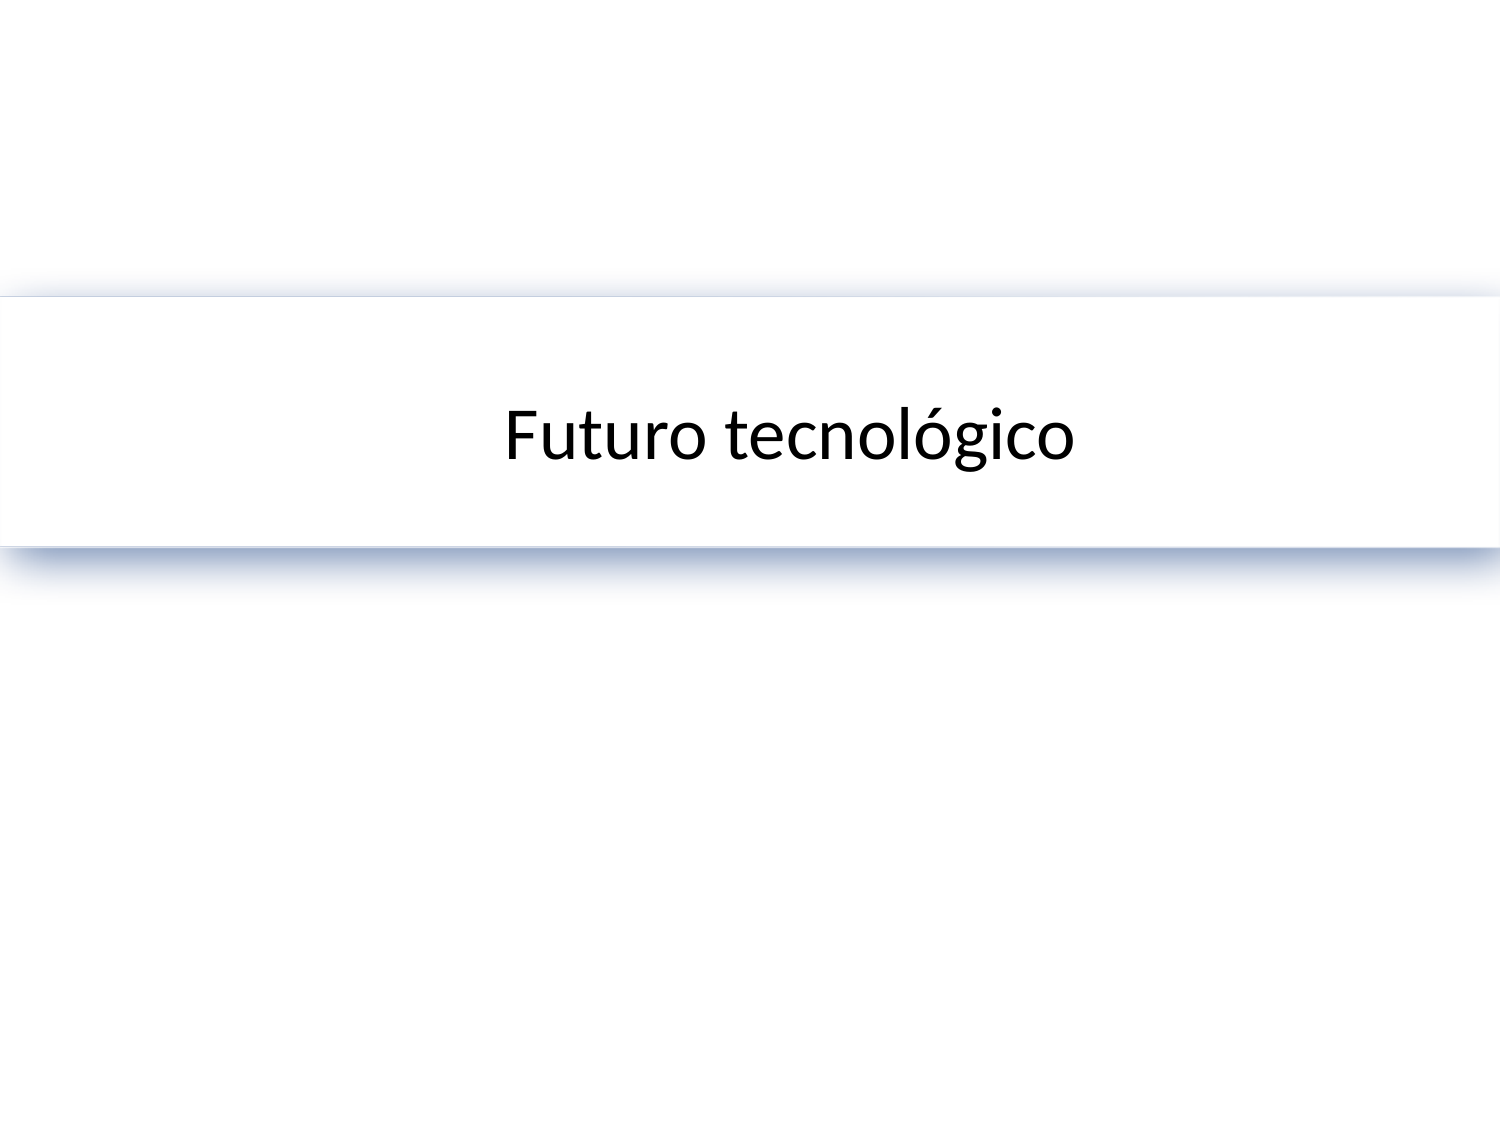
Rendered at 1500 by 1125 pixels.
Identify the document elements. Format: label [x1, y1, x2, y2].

picture [0, 268, 1500, 605]
